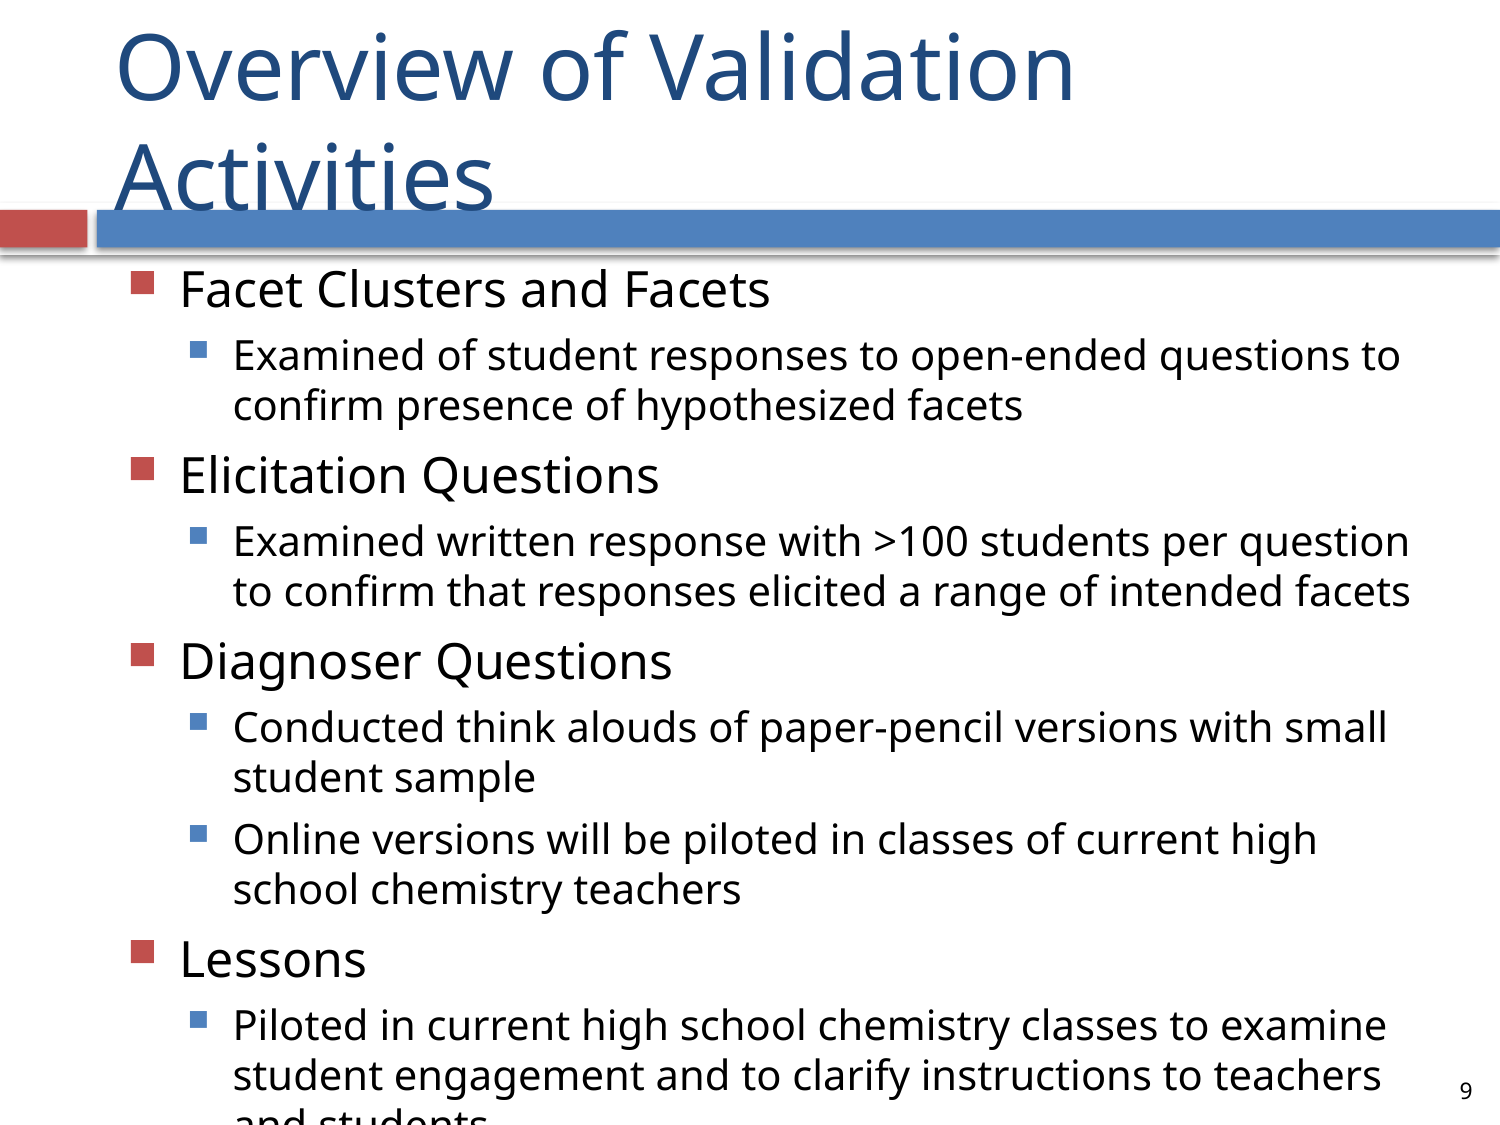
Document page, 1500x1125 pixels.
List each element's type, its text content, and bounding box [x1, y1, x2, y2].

title Overview of Validation Activities [99, 37, 1438, 201]
list Facet Clusters and Facets Examined of student responses to open-ended questions to confirm presence of hypothesized facets Elicitation Questions Examined written response with >100 students per question to confirm that responses elicited a range of intended facets Diagnoser Questions Conducted think alouds of paper-pencil versions with small student sample Online versions will be piloted in classes of current high school chemistry teachers Lessons Piloted in current high school chemistry classes to examine student engagement and to clarify instructions to teachers and students [112, 249, 1463, 1101]
